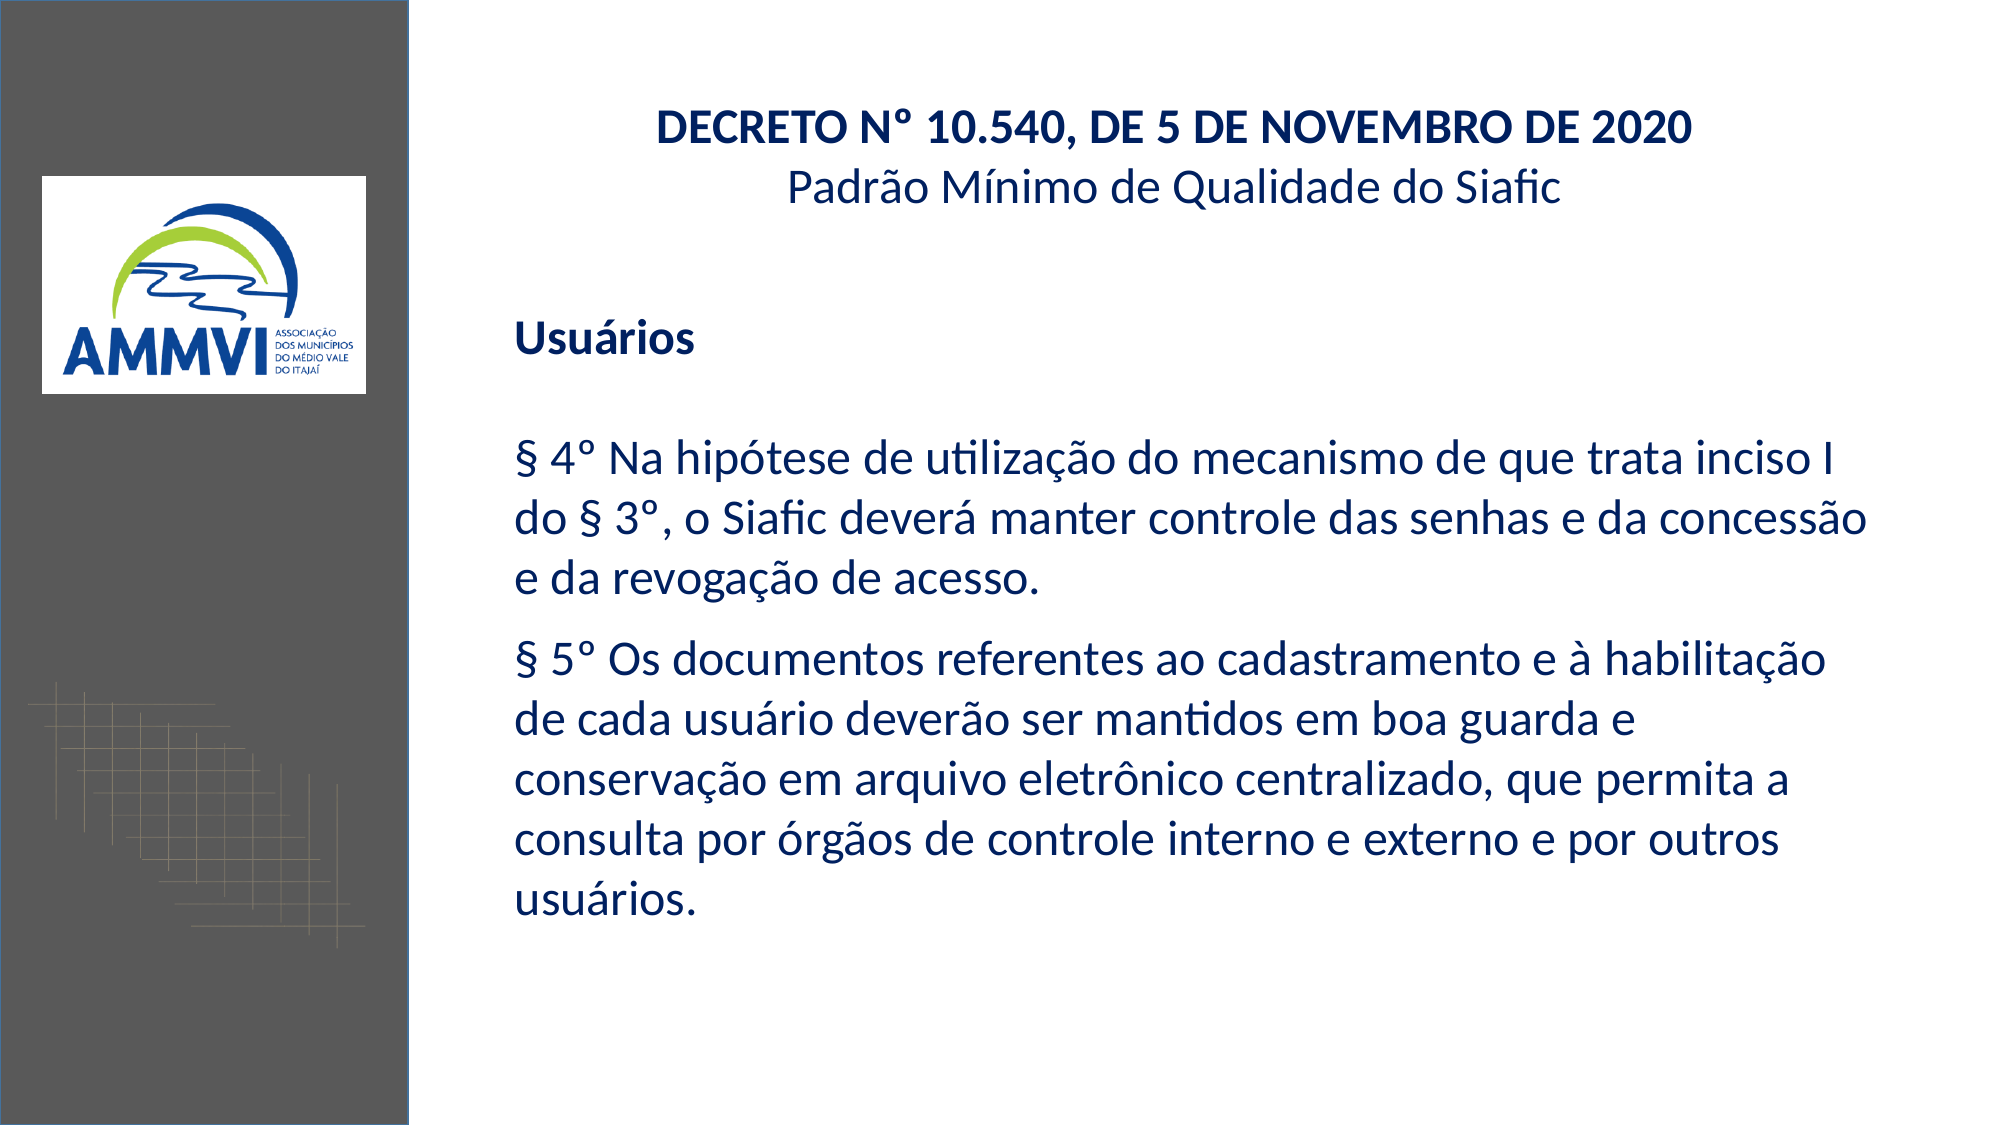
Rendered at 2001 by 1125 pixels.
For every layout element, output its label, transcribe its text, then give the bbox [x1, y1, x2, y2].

picture [42, 176, 366, 394]
text_box [0, 0, 409, 1125]
text_box Usuários § 4º Na hipótese de utilização do mecanismo de que trata inciso I do § 3º, o Siafic deverá manter controle das senhas e da concessão e da revogação de acesso. § 5º Os documentos referentes ao cadastramento e à habilitação de cada usuário deverão ser mantidos em boa guarda e conservação em arquivo eletrônico centralizado, que permita a consulta por órgãos de controle interno e externo e por outros usuários. [500, 297, 1896, 1053]
text_box DECRETO Nº 10.540, DE 5 DE NOVEMBRO DE 2020 Padrão Mínimo de Qualidade do Siafic [572, 85, 1789, 221]
